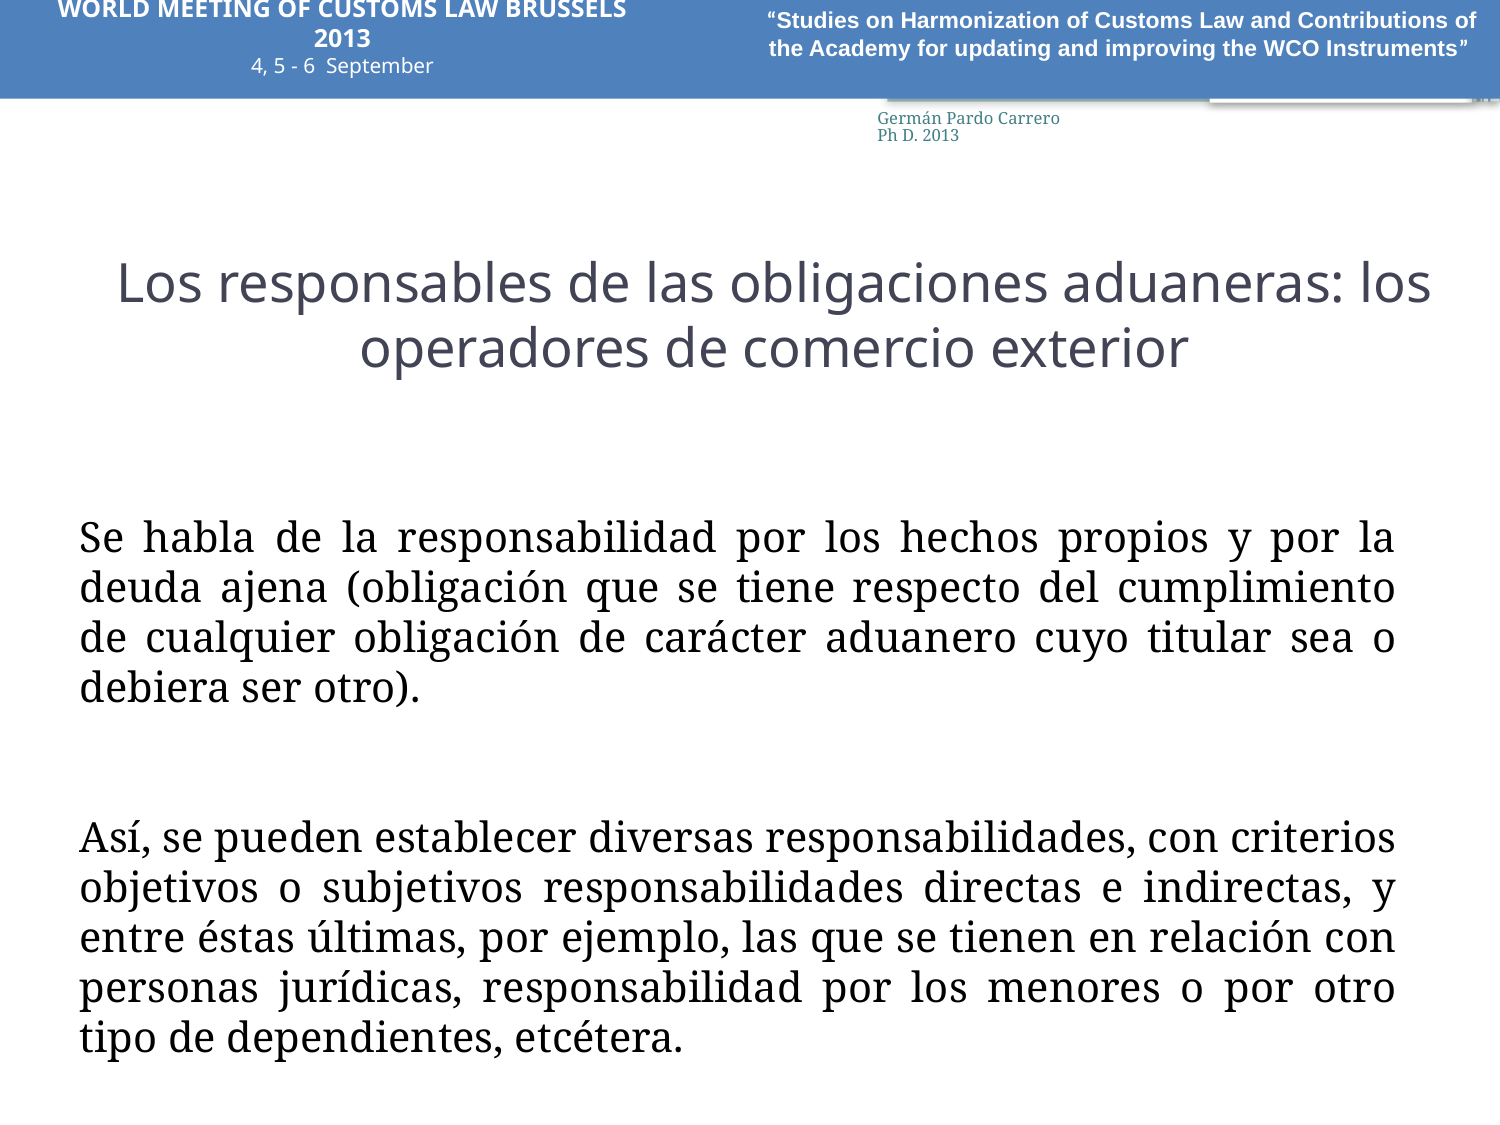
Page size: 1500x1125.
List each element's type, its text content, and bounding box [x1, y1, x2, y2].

text_box Se habla de la responsabilidad por los hechos propios y por la deuda ajena (obligación que se tiene respecto del cumplimiento de cualquier obligación de carácter aduanero cuyo titular sea o debiera ser otro). Así, se pueden establecer diversas responsabilidades, con criterios objetivos o subjetivos responsabilidades directas e indirectas, y entre éstas últimas, por ejemplo, las que se tienen en relación con personas jurídicas, responsabilidad por los menores o por otro tipo de dependientes, etcétera. [64, 503, 1412, 1069]
text_box “Studies on Harmonization of Customs Law and Contributions of the Academy for updating and improving the WCO Instruments” [744, 0, 1500, 68]
title Los responsables de las obligaciones aduaneras: los operadores de comercio exterior [76, 219, 1473, 406]
text_box WORLD MEETING OF CUSTOMS LAW BRUSSELS 2013 4, 5 - 6 September [29, 0, 656, 85]
footer Germán Pardo Carrero Ph D. 2013 [862, 100, 1080, 176]
text_box [0, 0, 1500, 100]
